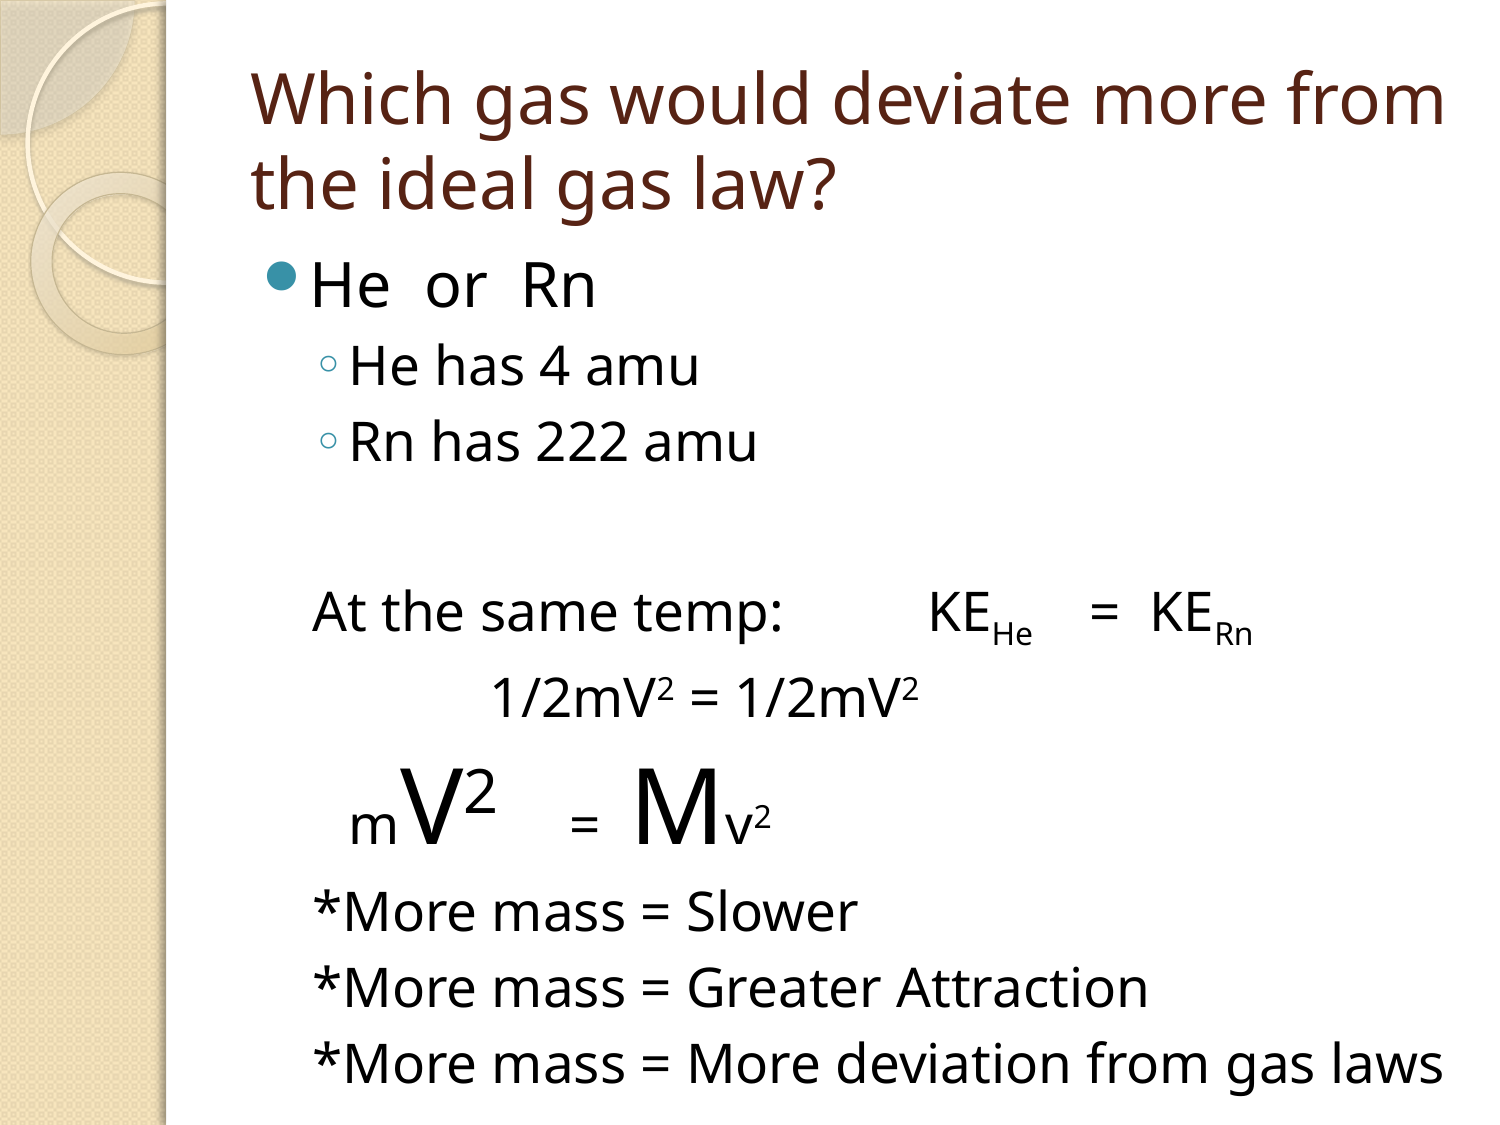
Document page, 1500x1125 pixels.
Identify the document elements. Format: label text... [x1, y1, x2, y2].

list He or Rn He has 4 amu Rn has 222 amu At the same temp: KEHe = KERn 1/2mV2 = 1/2mV2 mV2 = Mv2 *More mass = Slower *More mass = Greater Attraction *More mass = More deviation from gas laws [235, 237, 1466, 1125]
title Which gas would deviate more from the ideal gas law? [235, 45, 1466, 233]
